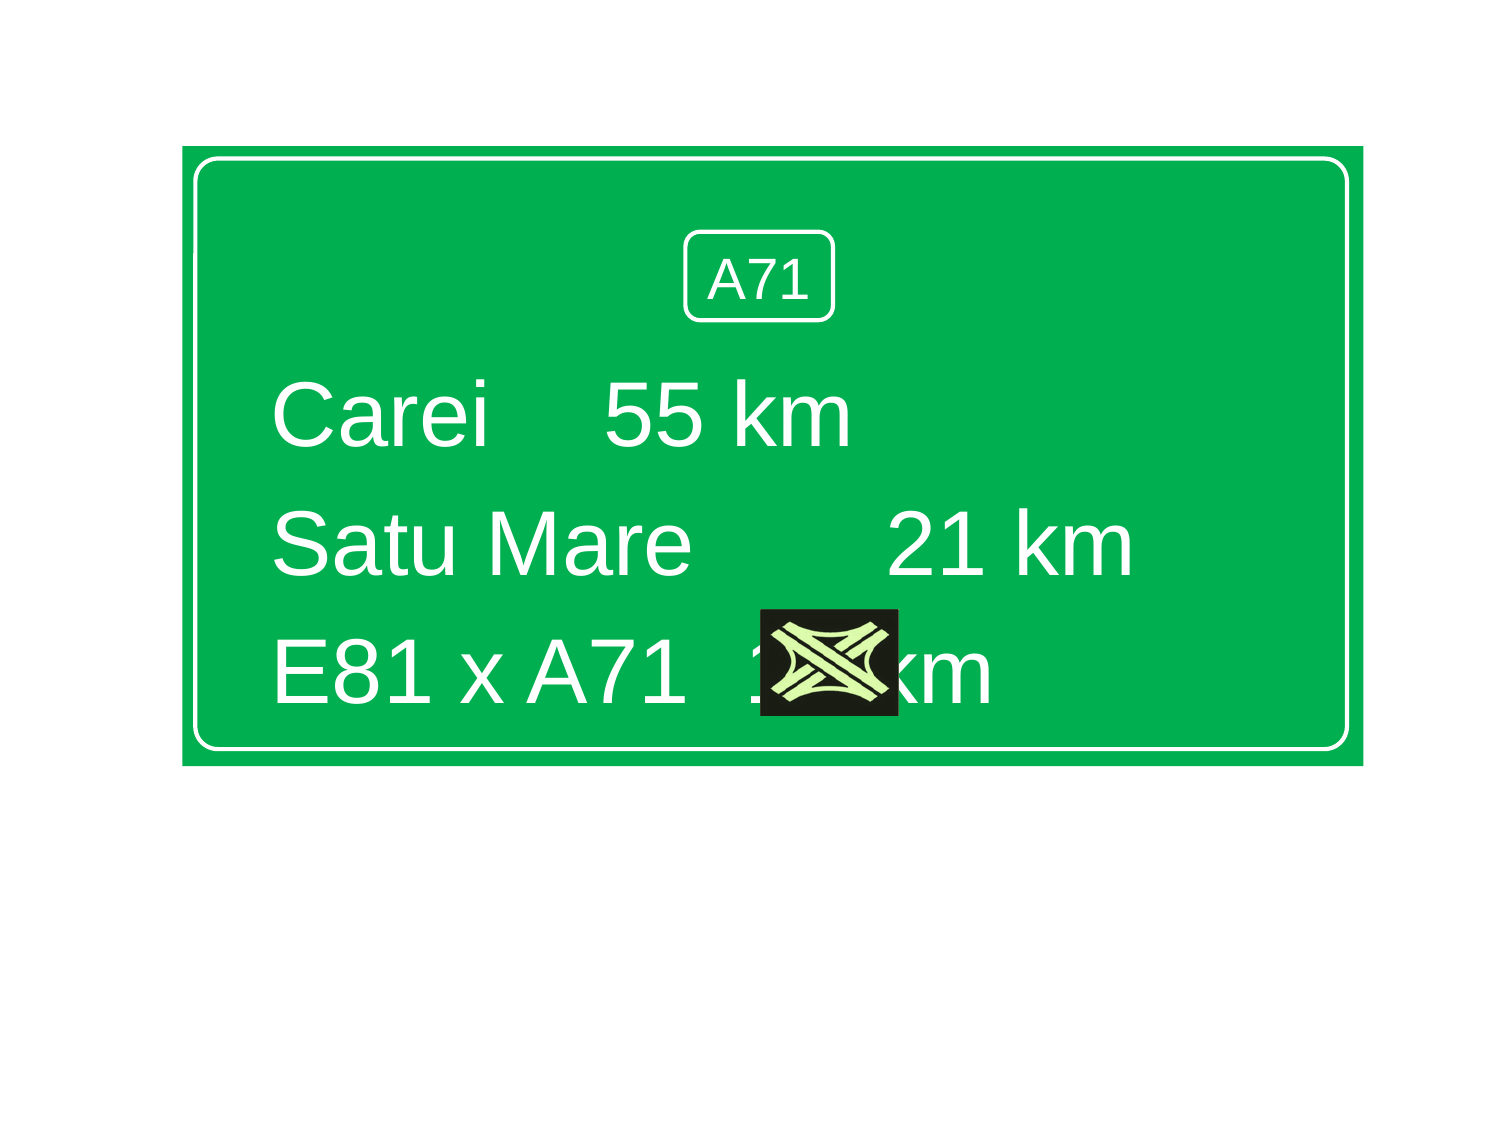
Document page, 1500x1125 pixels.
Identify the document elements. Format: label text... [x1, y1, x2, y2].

picture [759, 609, 899, 717]
text_box [193, 156, 1350, 752]
text_box A71 [683, 229, 836, 323]
text_box Carei 55 km Satu Mare 21 km E81 x A71 16 km [182, 146, 1364, 767]
